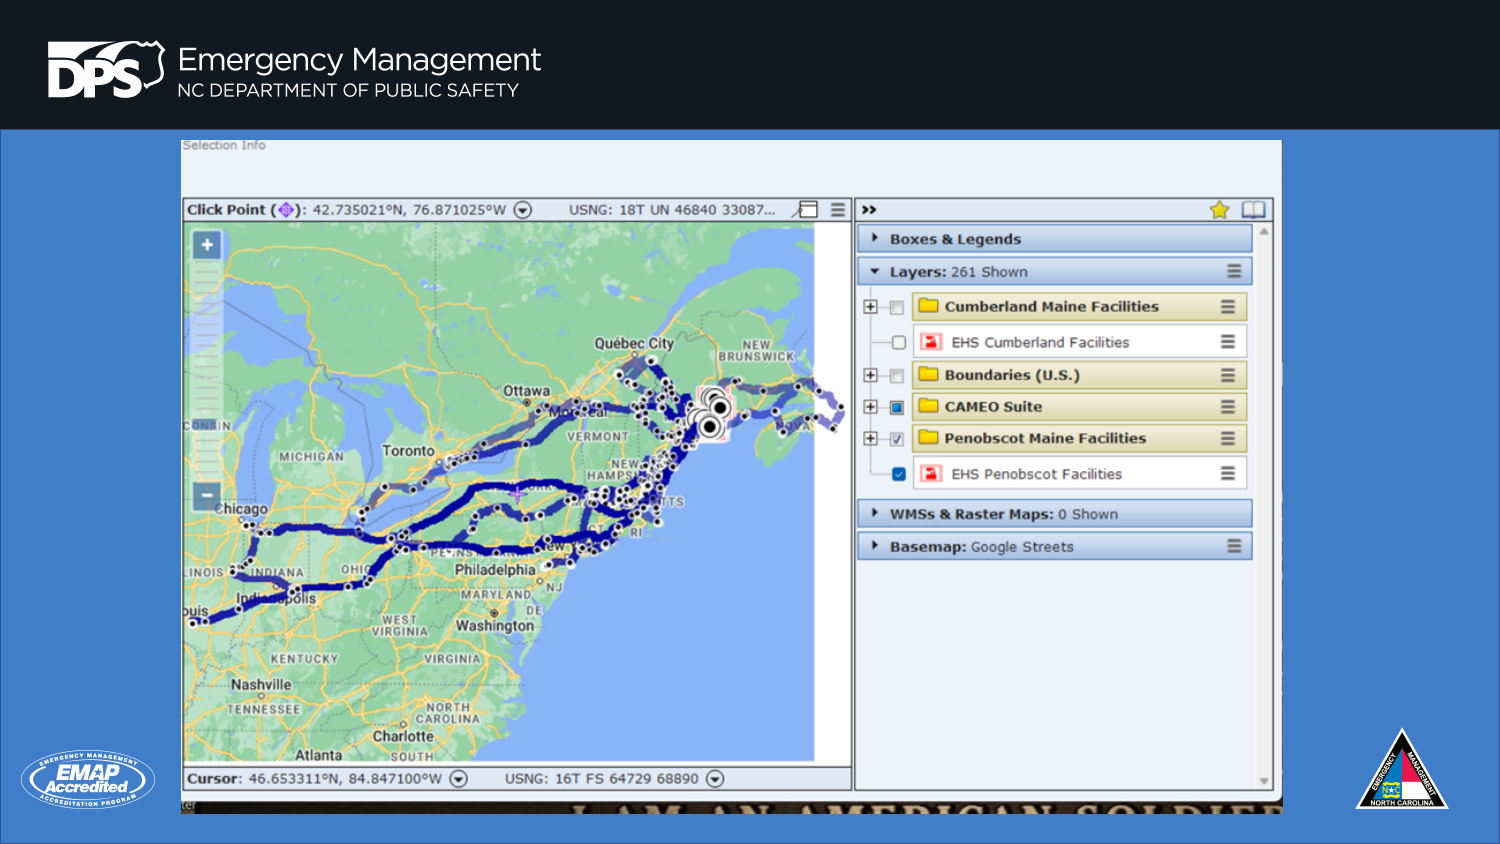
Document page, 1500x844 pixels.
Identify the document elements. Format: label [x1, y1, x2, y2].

picture [1355, 727, 1449, 809]
picture [181, 140, 1283, 814]
picture [21, 750, 155, 809]
picture [48, 40, 541, 98]
